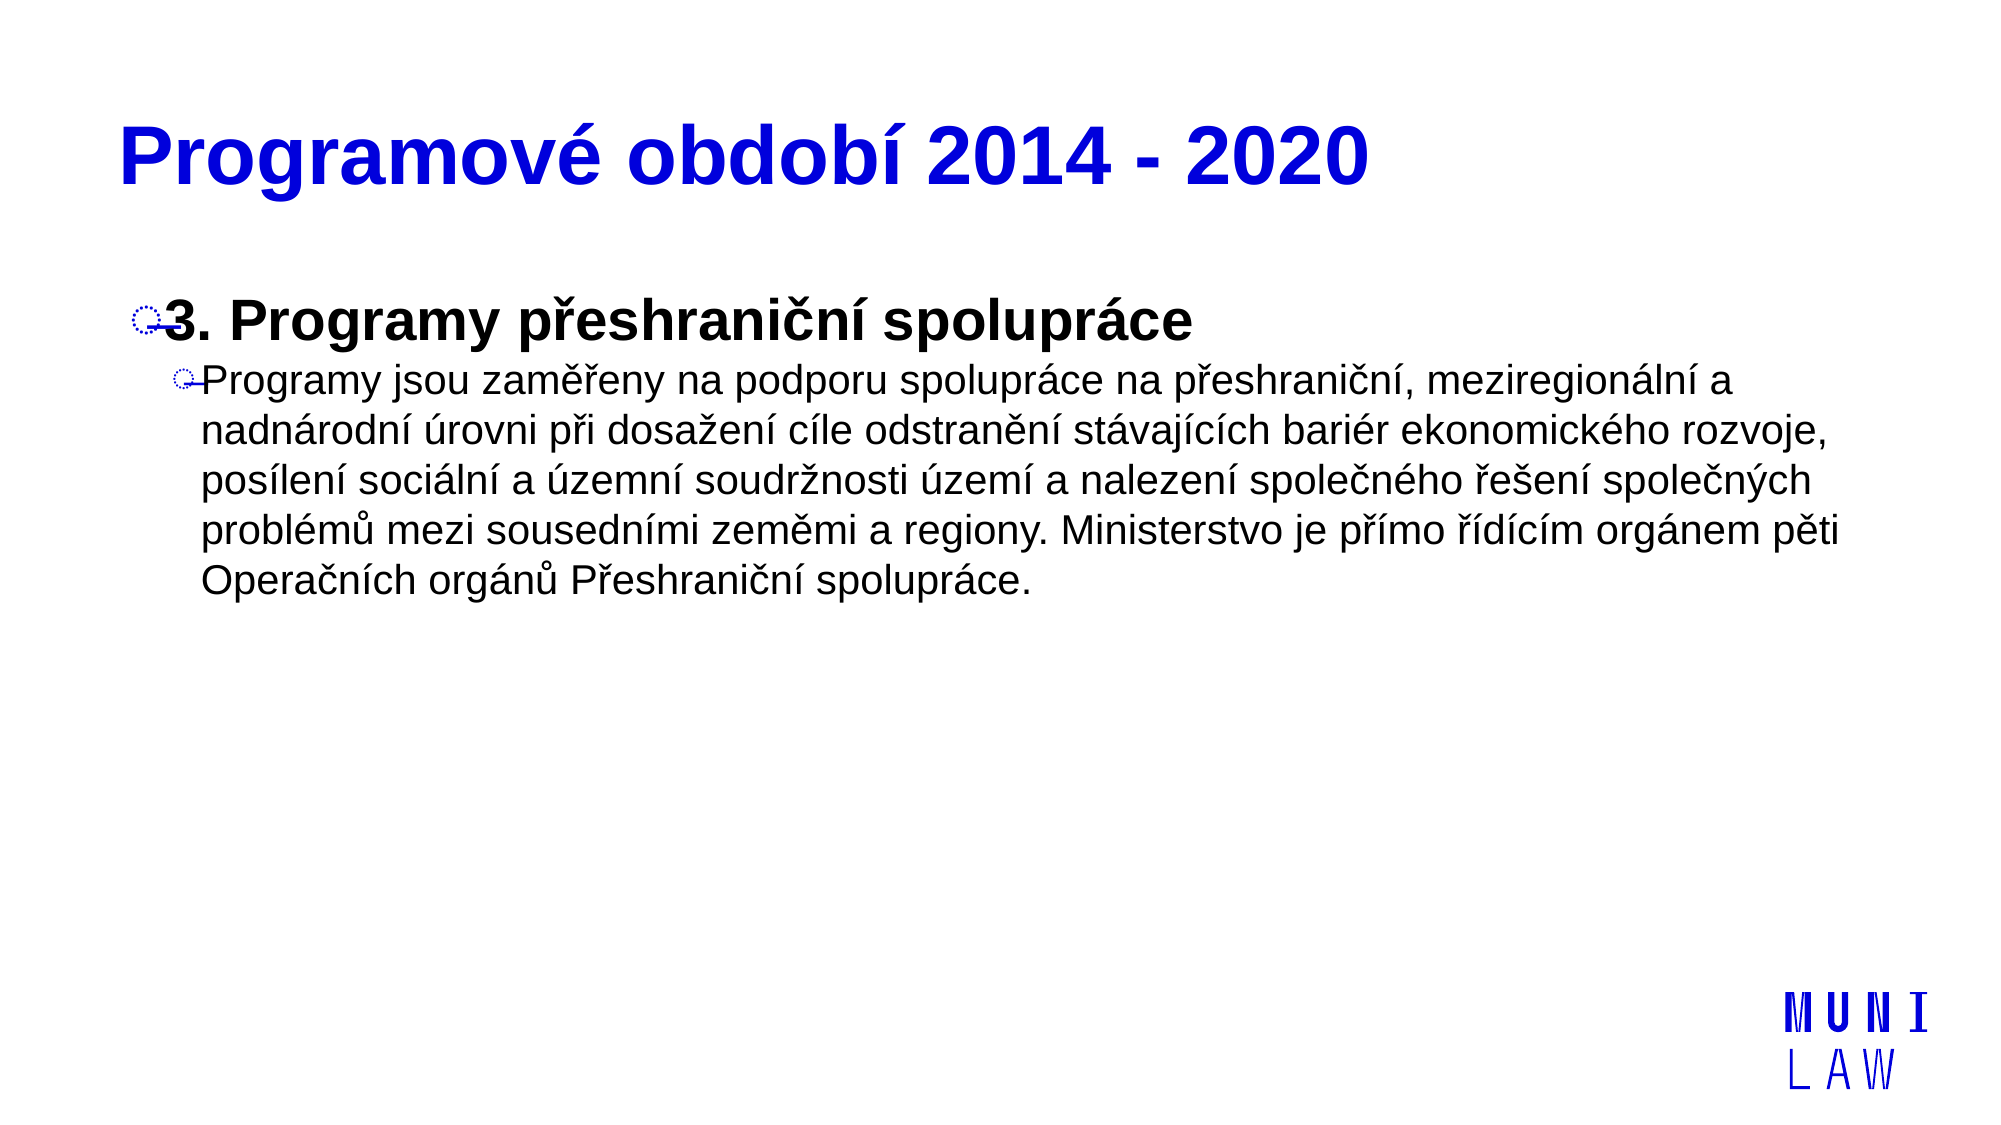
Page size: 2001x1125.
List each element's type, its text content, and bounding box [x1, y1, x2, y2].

list 3. Programy přeshraniční spolupráce Programy jsou zaměřeny na podporu spolupráce na přeshraniční, meziregionální a nadnárodní úrovni při dosažení cíle odstranění stávajících bariér ekonomického rozvoje, posílení sociální a územní soudržnosti území a nalezení společného řešení společných problémů mezi sousedními zeměmi a regiony. Ministerstvo je přímo řídícím orgánem pěti Operačních orgánů Přeshraniční spolupráce. [118, 277, 1883, 957]
title Programové období 2014 - 2020 [118, 118, 1883, 193]
